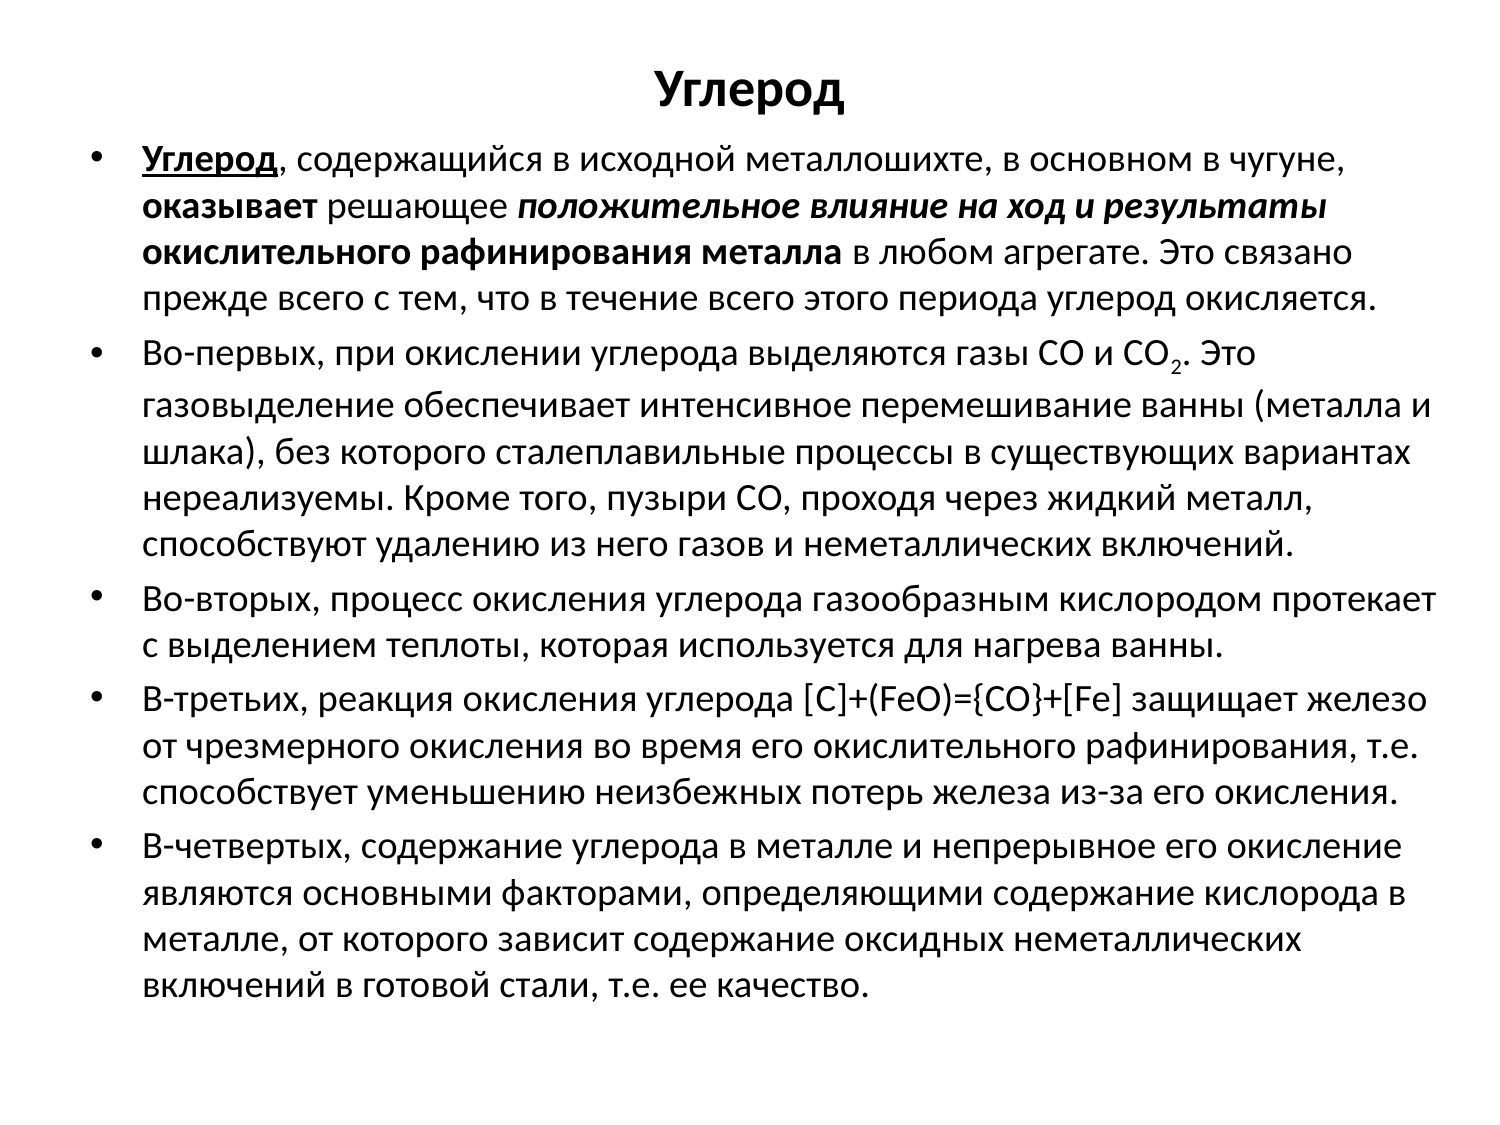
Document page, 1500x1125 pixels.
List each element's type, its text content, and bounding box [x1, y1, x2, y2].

list Углерод, содержащийся в исходной металлошихте, в основном в чугуне, оказывает решающее положительное влияние на ход и результаты окислительного рафинирования металла в любом аг­регате. Это связано прежде всего с тем, что в течение всего этого периода углерод окисляется. Во-первых, при окислении углерода выделяются газы СО и СО2. Это газовыделение обеспечивает интенсивное перемешивание ванны (металла и шлака), без которого сталеплавильные процес­сы в существующих вариантах нереализуемы. Кроме того, пузыри СО, проходя через жидкий металл, способствуют удалению из него газов и неметаллических включений. Во-вторых, процесс окисления углерода газообразным кисло­родом протекает с выделением теплоты, которая используется для нагрева ванны. В-третьих, реакция окисления углерода [C]+(FeO)={CO}+[Fe] защищает железо от чрезмерного окисления во время его окисли­тельного рафинирования, т.е. способствует уменьшению неизбеж­ных потерь железа из-за его окисления. В-четвертых, содержание углерода в металле и непрерывное его окисление являются основными факторами, определяющими содержание кислорода в металле, от которого зависит содержание оксидных неметаллических включений в готовой стали, т.е. ее качество. [75, 125, 1459, 1094]
title Углерод [75, 45, 1425, 125]
